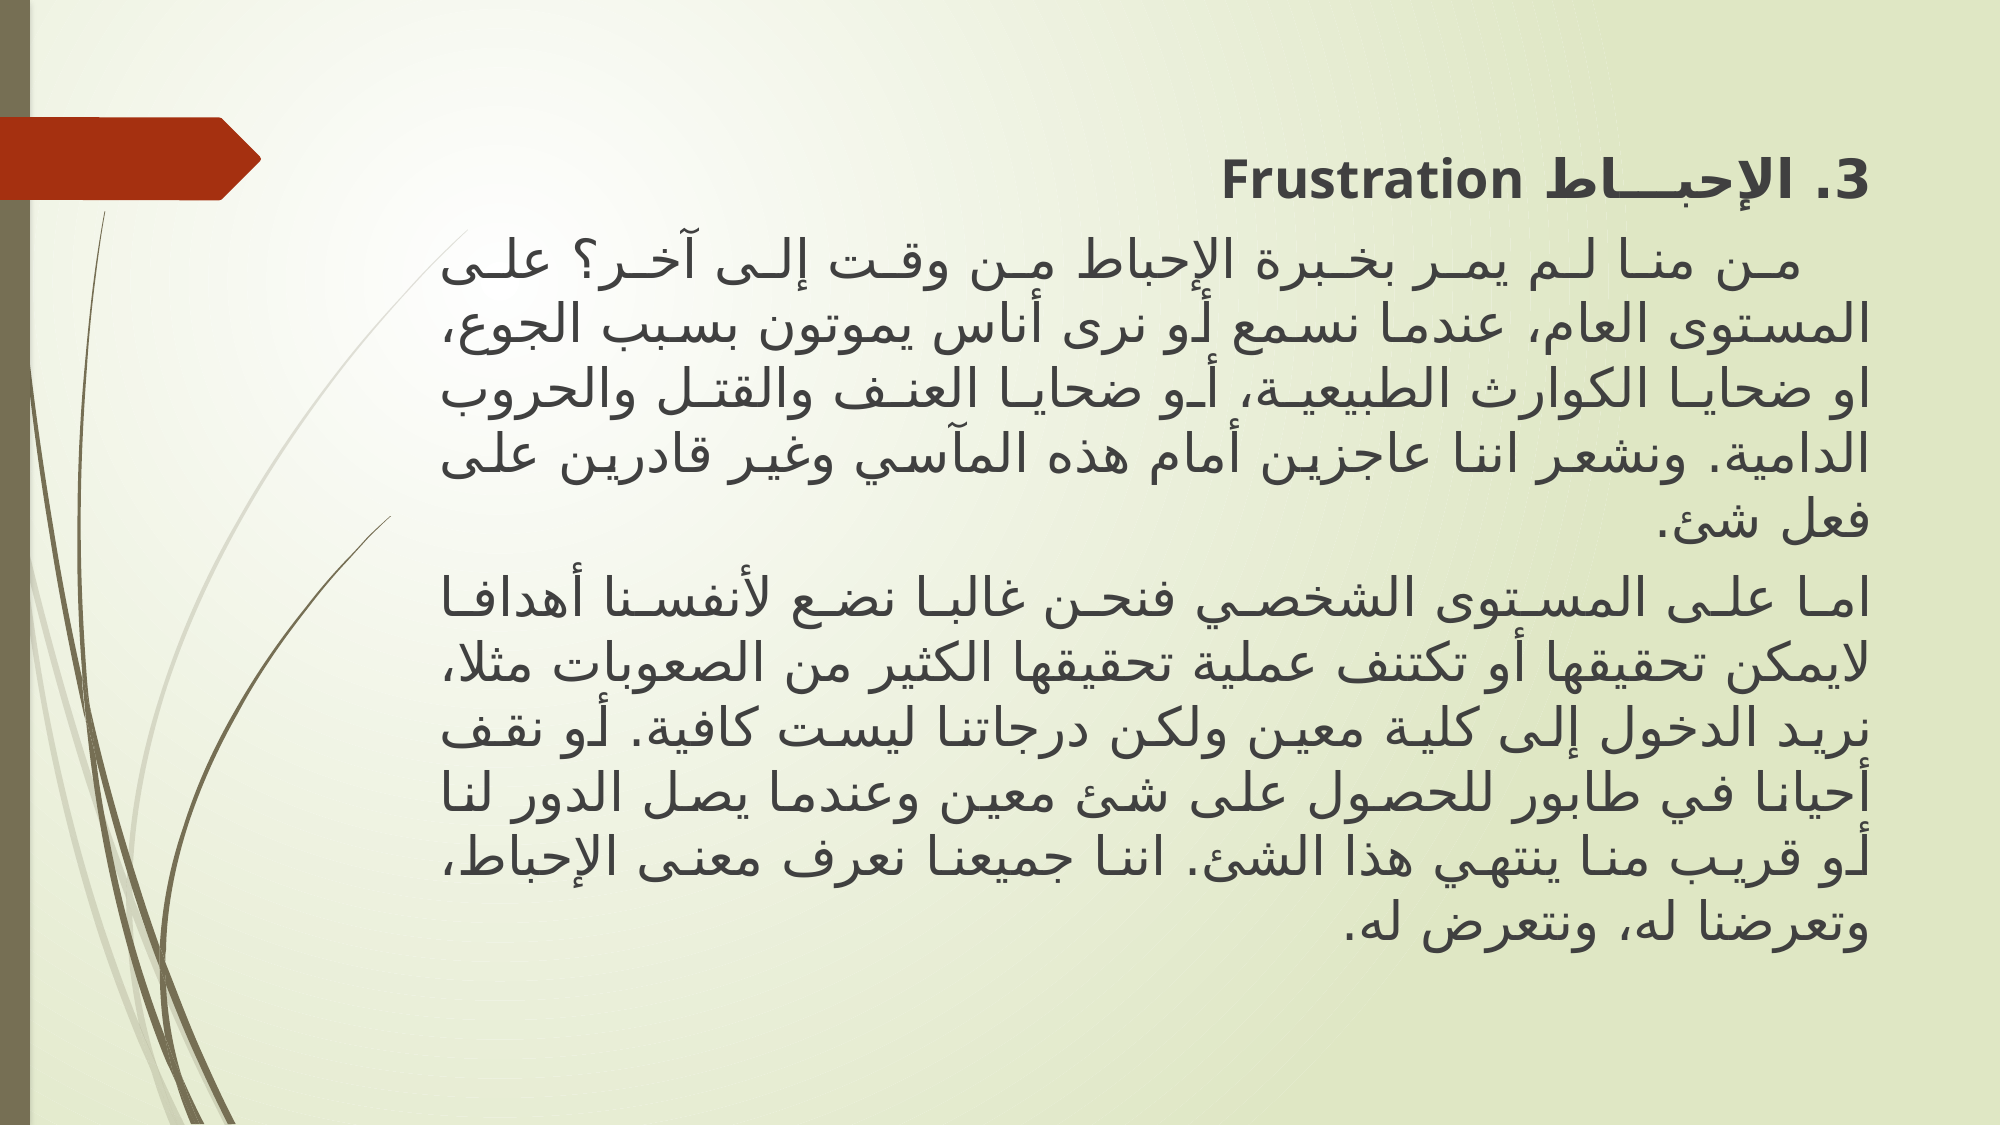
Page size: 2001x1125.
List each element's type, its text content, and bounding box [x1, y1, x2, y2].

list 3. الإحبـــاط Frustration من منا لم يمر بخبرة الإحباط من وقت إلى آخر؟ على المستوى العام، عندما نسمع أو نرى أناس يموتون بسبب الجوع، او ضحايا الكوارث الطبيعية، أو ضحايا العنف والقتل والحروب الدامية. ونشعر اننا عاجزين أمام هذه المآسي وغير قادرين على فعل شئ. اما على المستوى الشخصي فنحن غالبا نضع لأنفسنا أهدافا لايمكن تحقيقها أو تكتنف عملية تحقيقها الكثير من الصعوبات مثلا، نريد الدخول إلى كلية معين ولكن درجاتنا ليست كافية. أو نقف أحيانا في طابور للحصول على شئ معين وعندما يصل الدور لنا أو قريب منا ينتهي هذا الشئ. اننا جميعنا نعرف معنى الإحباط، وتعرضنا له، ونتعرض له. [424, 136, 1888, 970]
